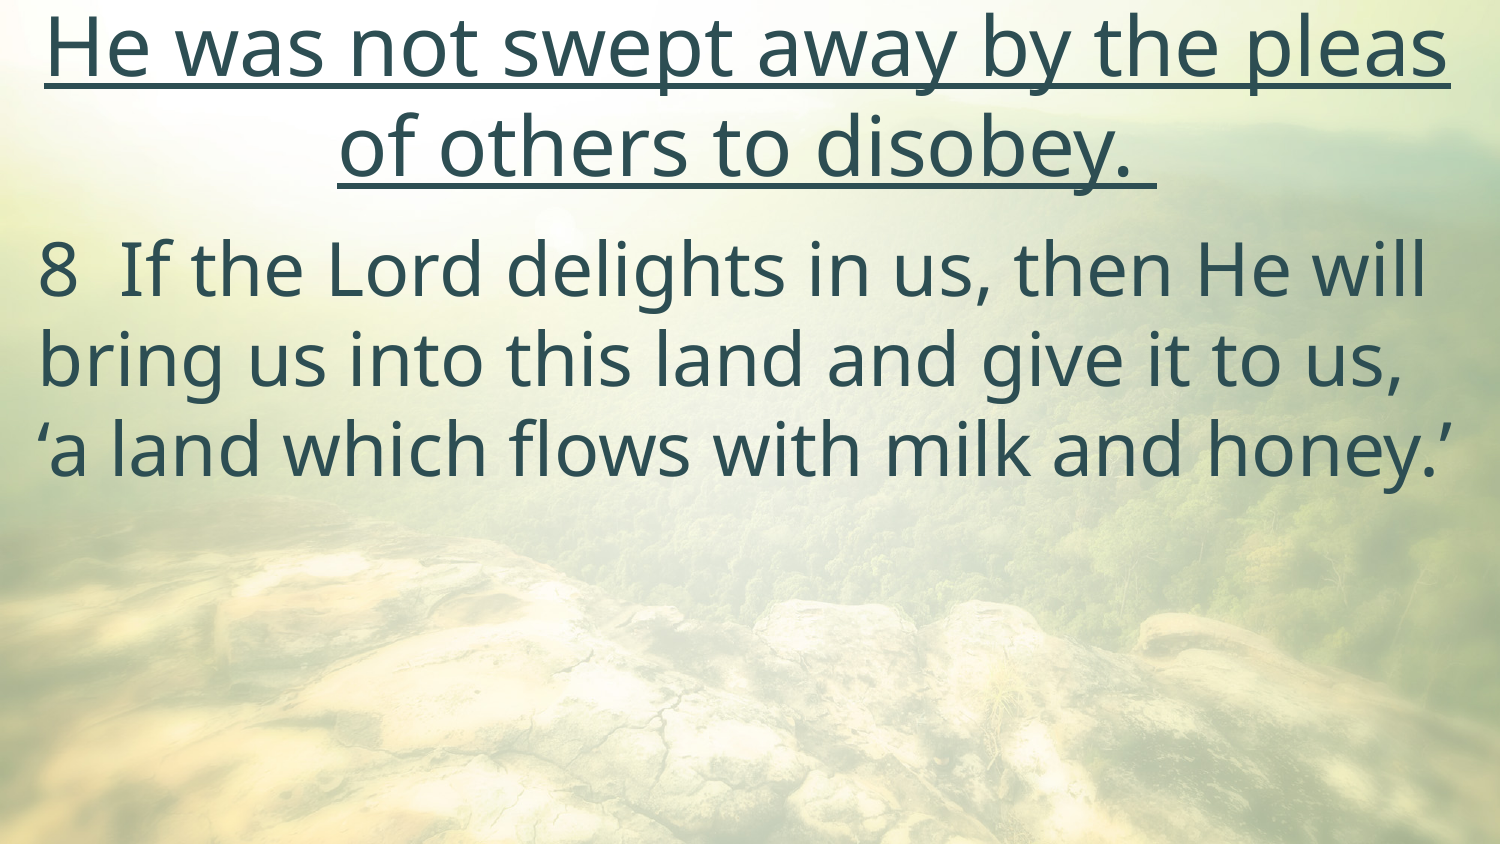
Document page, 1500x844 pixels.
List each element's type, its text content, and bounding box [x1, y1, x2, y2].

picture [0, 0, 1500, 844]
list He was not swept away by the pleas of others to disobey. [22, 16, 1472, 171]
list 8 If the Lord delights in us, then He will bring us into this land and give it to us, ‘a land which flows with milk and honey.’ [22, 214, 1472, 816]
